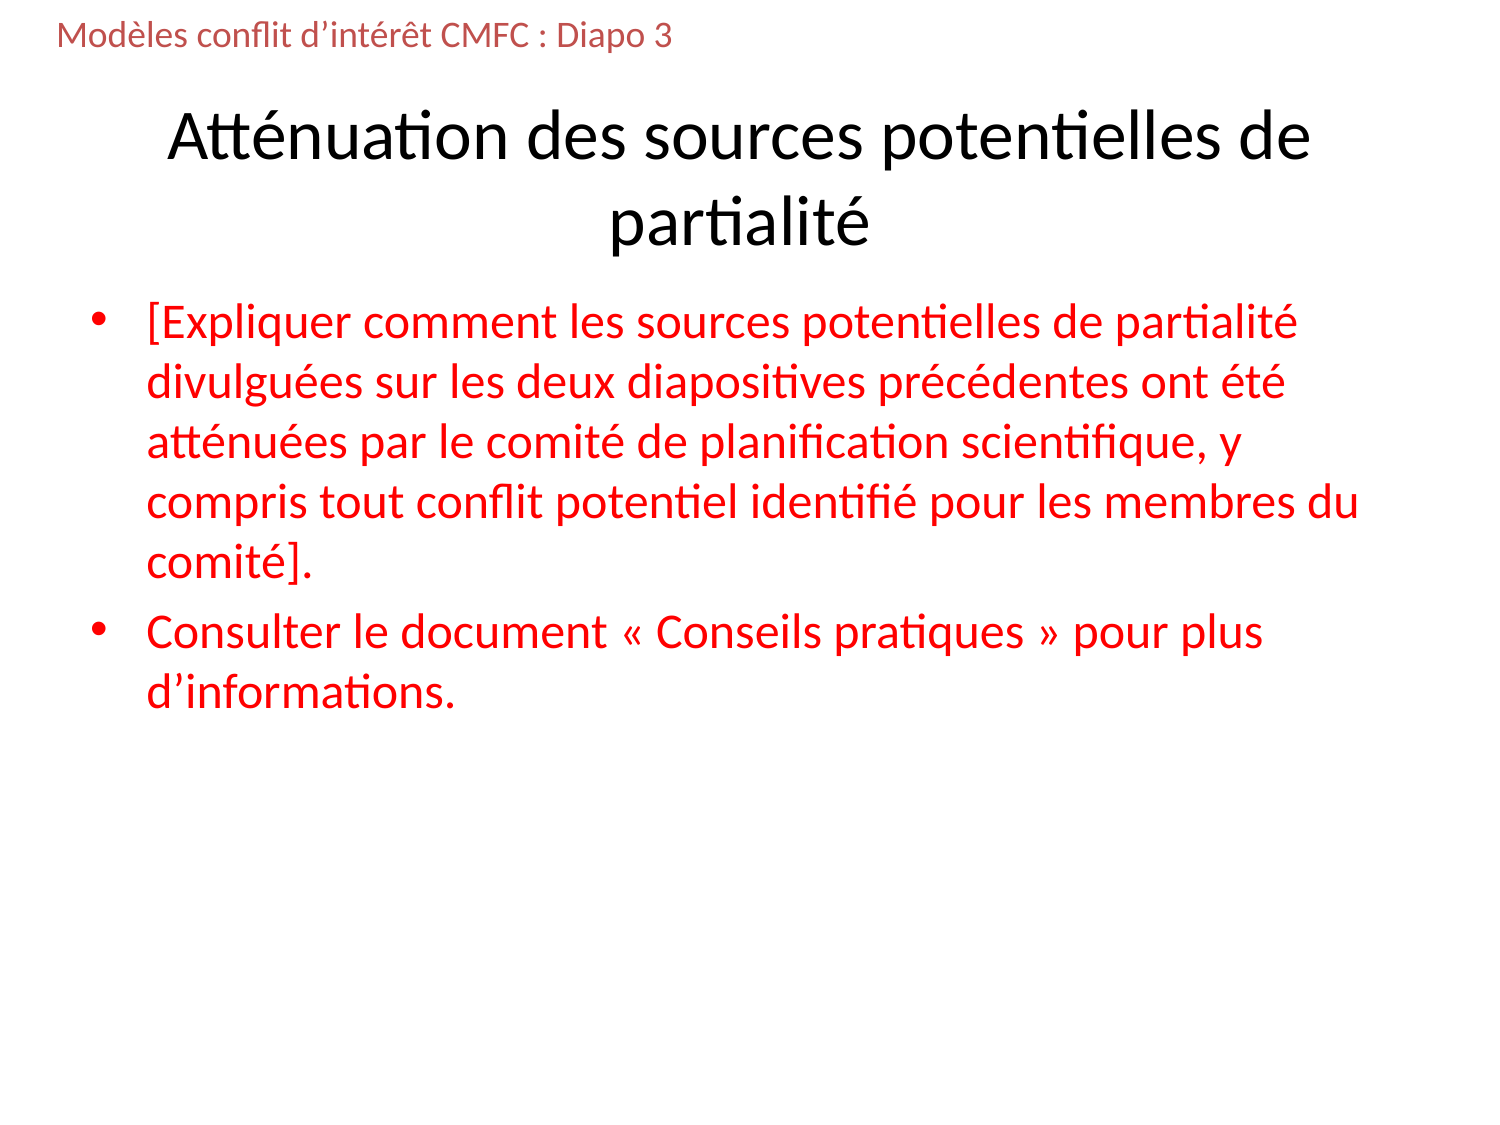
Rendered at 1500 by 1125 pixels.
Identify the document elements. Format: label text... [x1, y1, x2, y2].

list [Expliquer comment les sources potentielles de partialité divulguées sur les deux diapositives précédentes ont été atténuées par le comité de planification scientifique, y compris tout conflit potentiel identifié pour les membres du comité]. Consulter le document « Conseils pratiques » pour plus d’informations. [75, 280, 1425, 1024]
text_box Modèles conflit d’intérêt CMFC : Diapo 3 [41, 3, 762, 63]
title Atténuation des sources potentielles de partialité [64, 79, 1415, 268]
